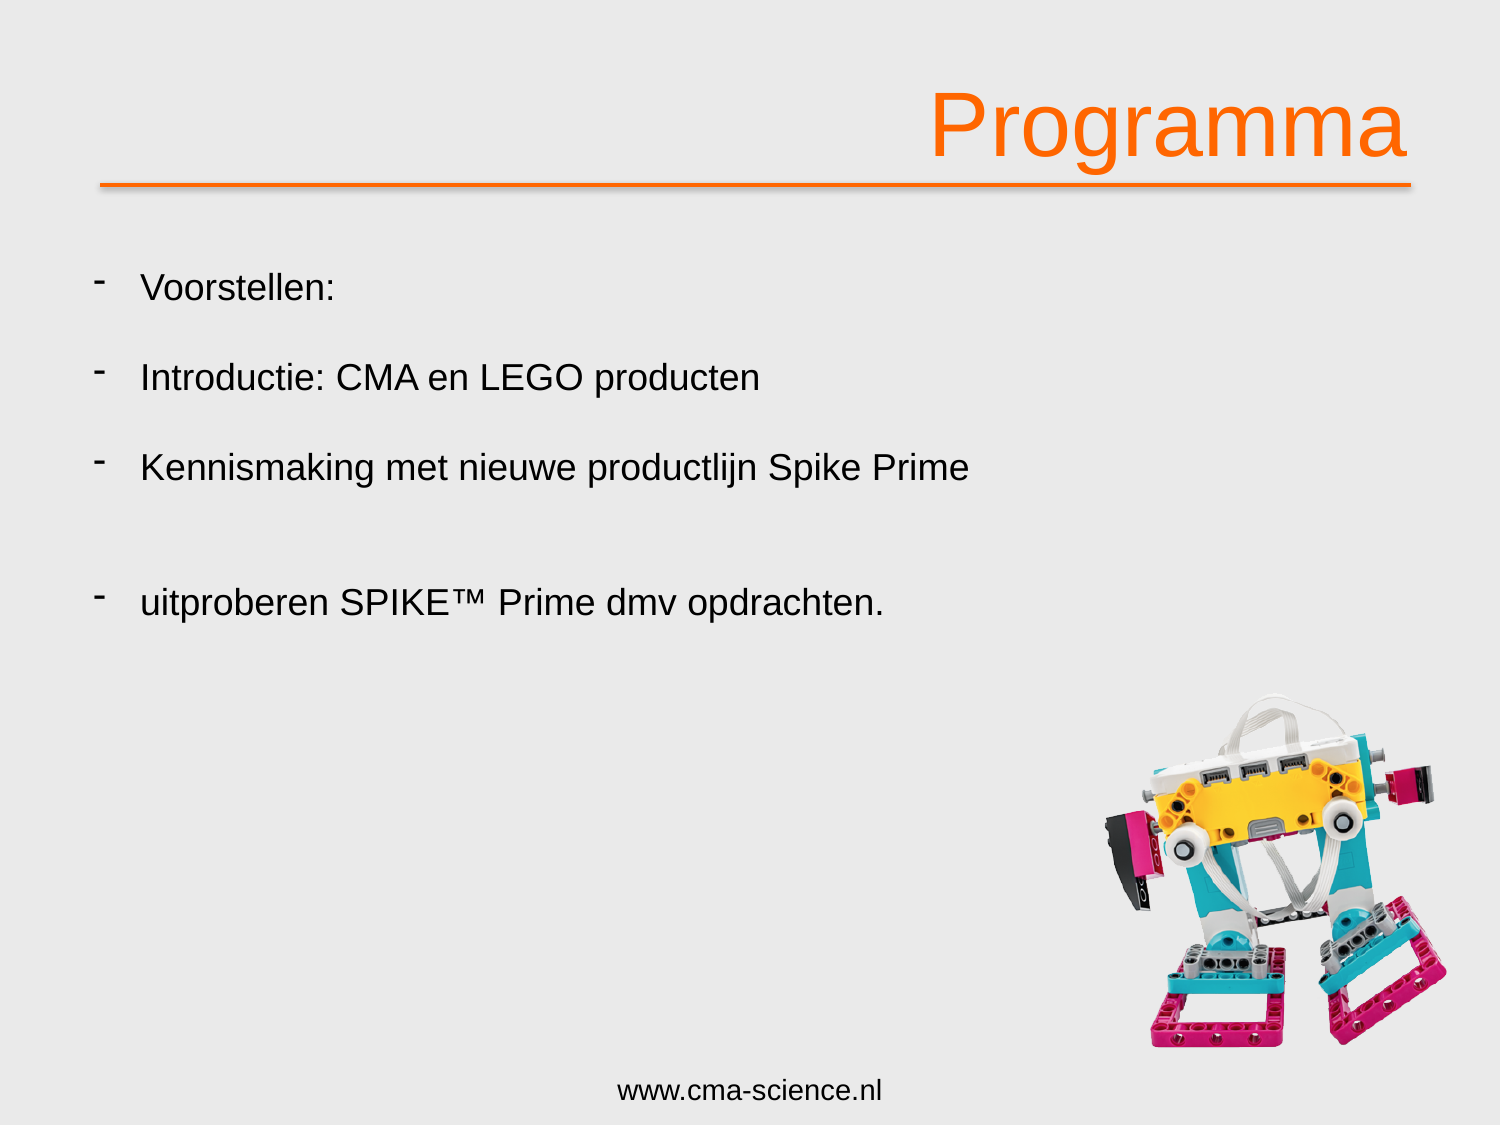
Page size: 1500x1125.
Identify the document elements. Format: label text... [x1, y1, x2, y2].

footer www.cma-science.nl [512, 1063, 988, 1118]
title Programma [76, 42, 1424, 198]
picture [1104, 692, 1447, 1048]
text_box Voorstellen: Introductie: CMA en LEGO producten Kennismaking met nieuwe productlijn Spike Prime uitproberen SPIKE™ Prime dmv opdrachten. [78, 255, 1378, 631]
